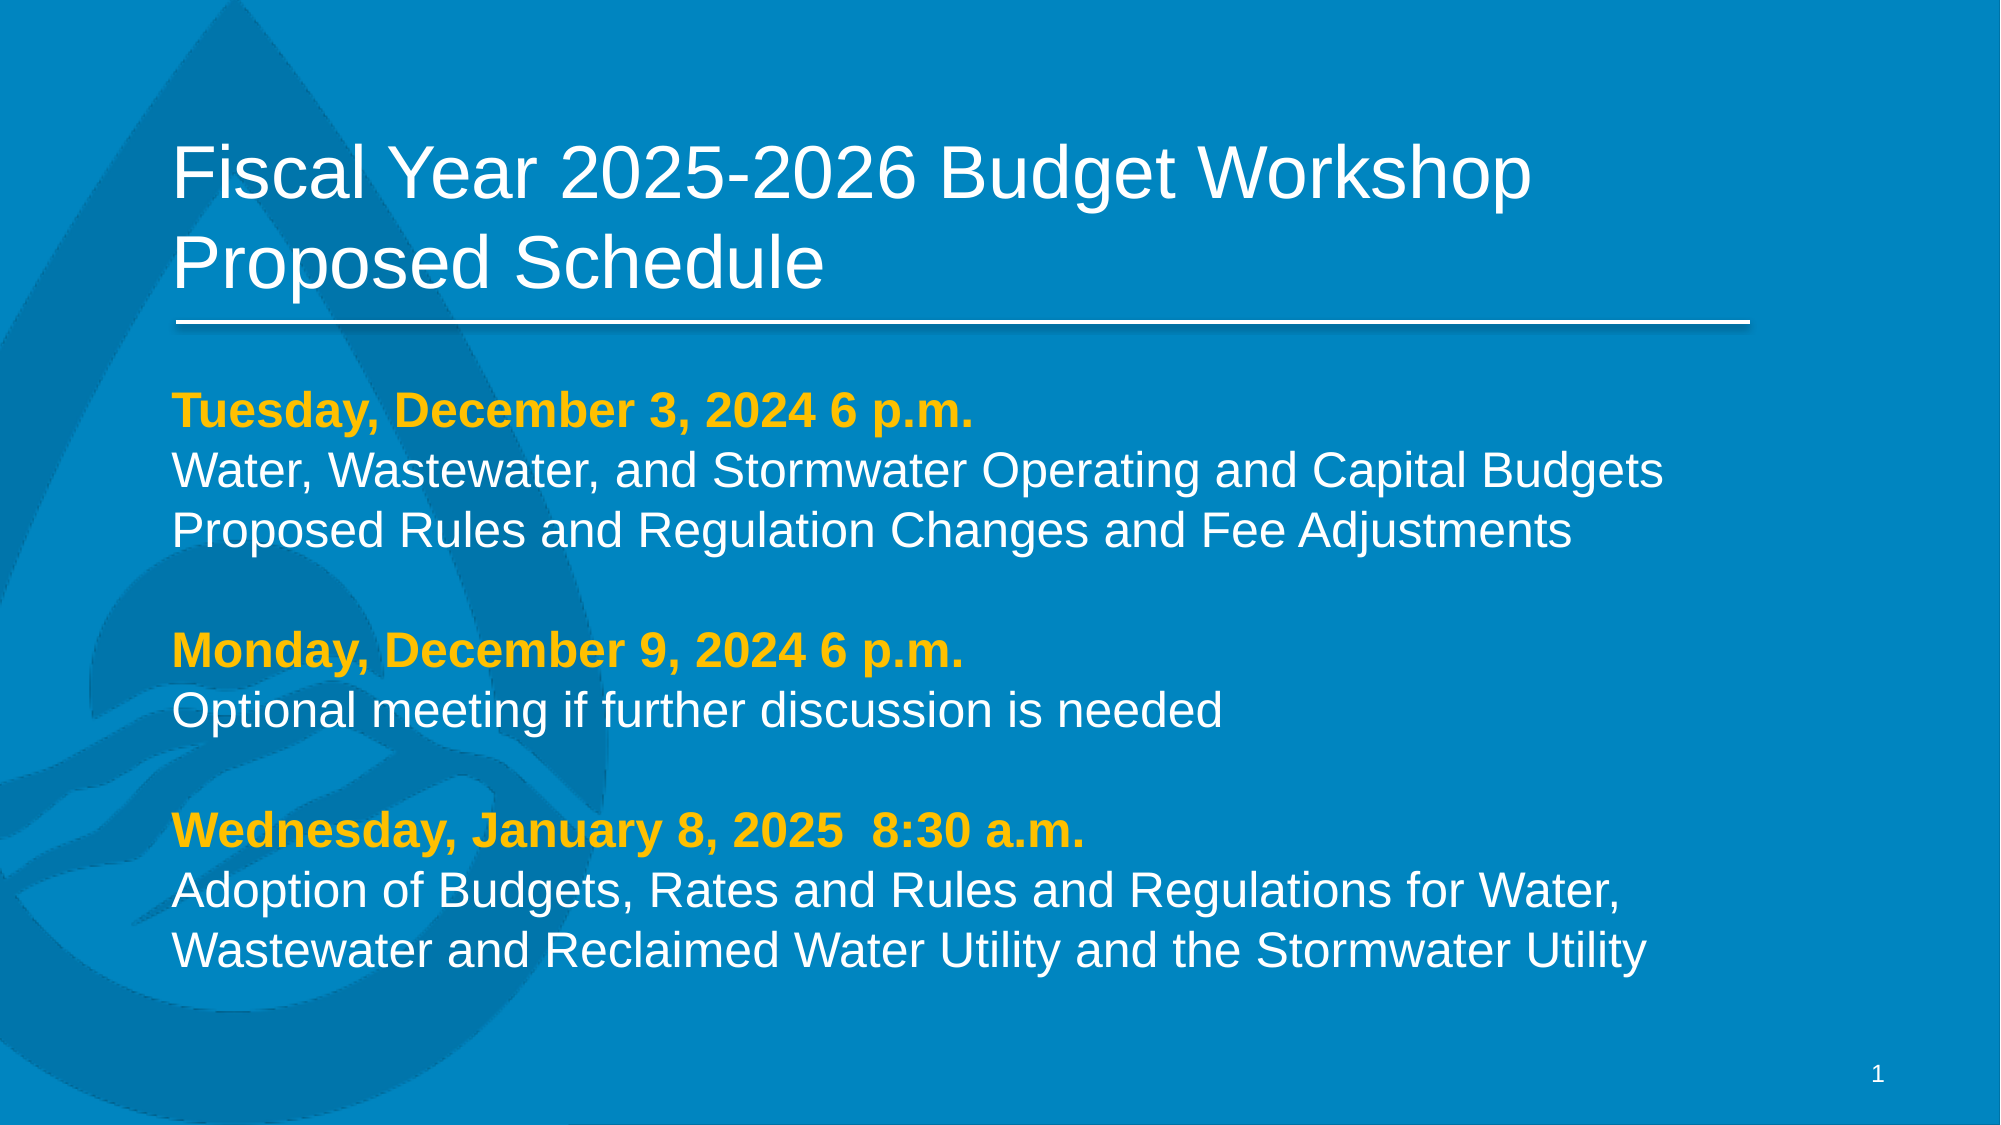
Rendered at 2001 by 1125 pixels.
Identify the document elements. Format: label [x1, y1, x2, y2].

text_box [0, 0, 2000, 1125]
